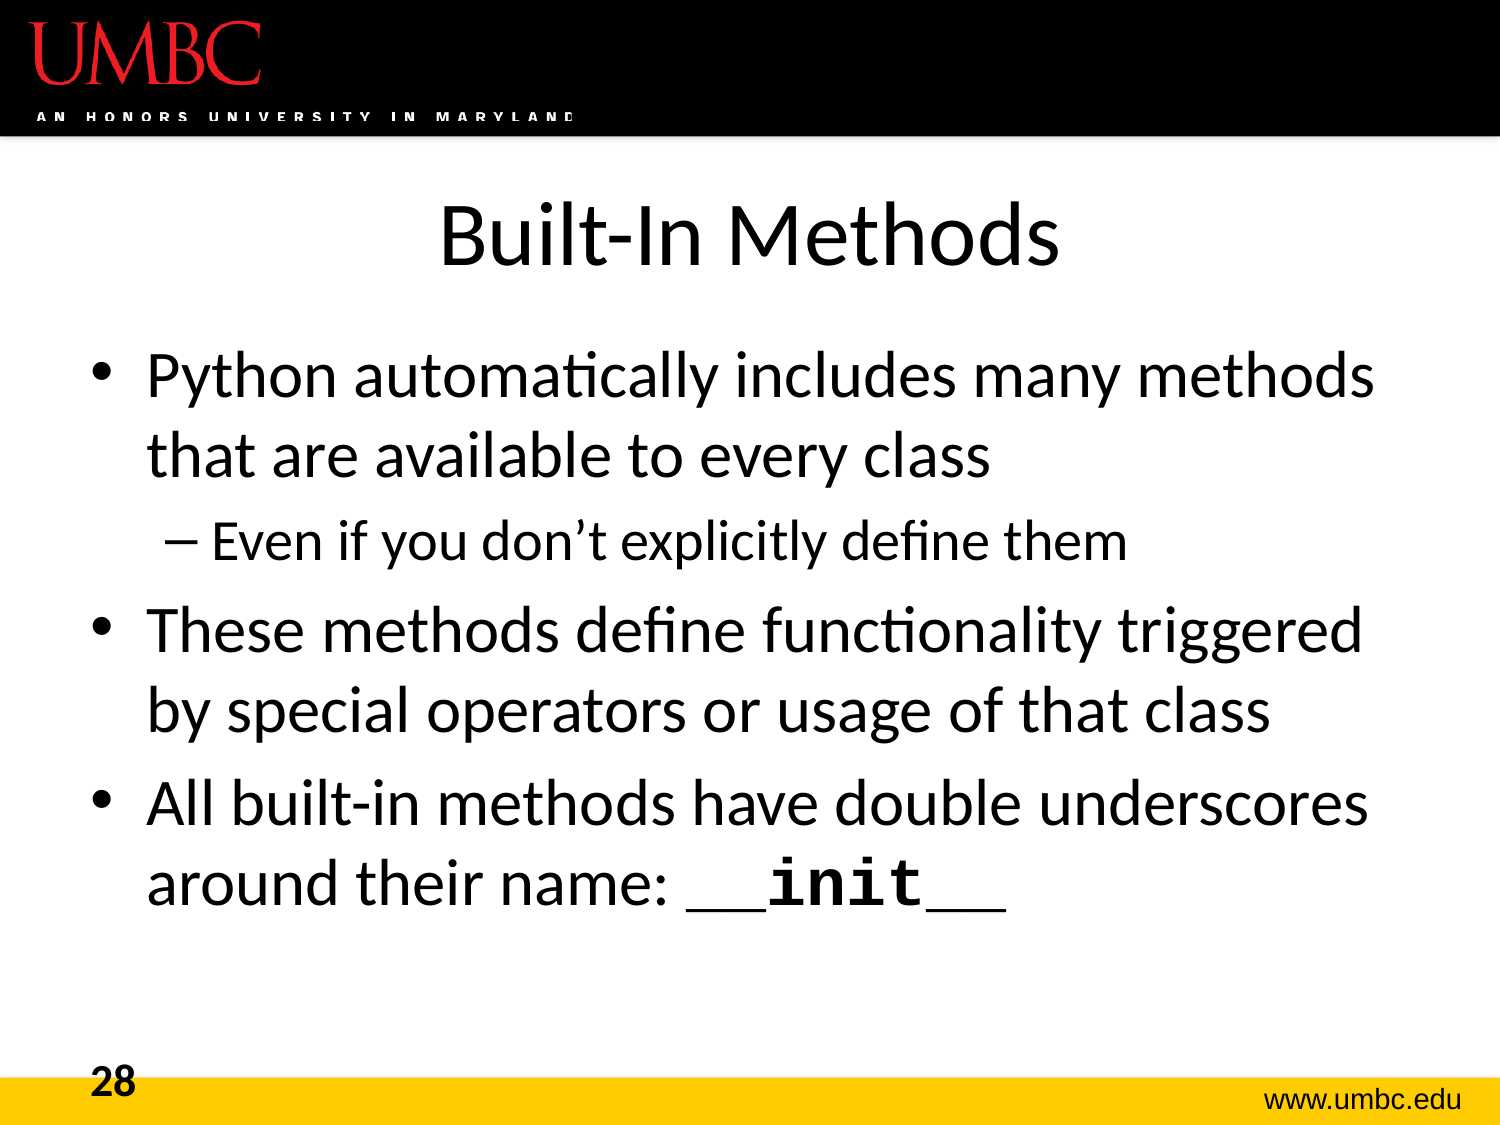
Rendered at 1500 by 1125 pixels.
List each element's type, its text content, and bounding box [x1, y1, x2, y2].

slide_number 28 [75, 1042, 425, 1103]
list Python automatically includes many methods that are available to every class Even if you don’t explicitly define them These methods define functionality triggered by special operators or usage of that class All built-in methods have double underscores around their name: __init__ [75, 323, 1425, 1005]
title Built-In Methods [75, 135, 1425, 323]
